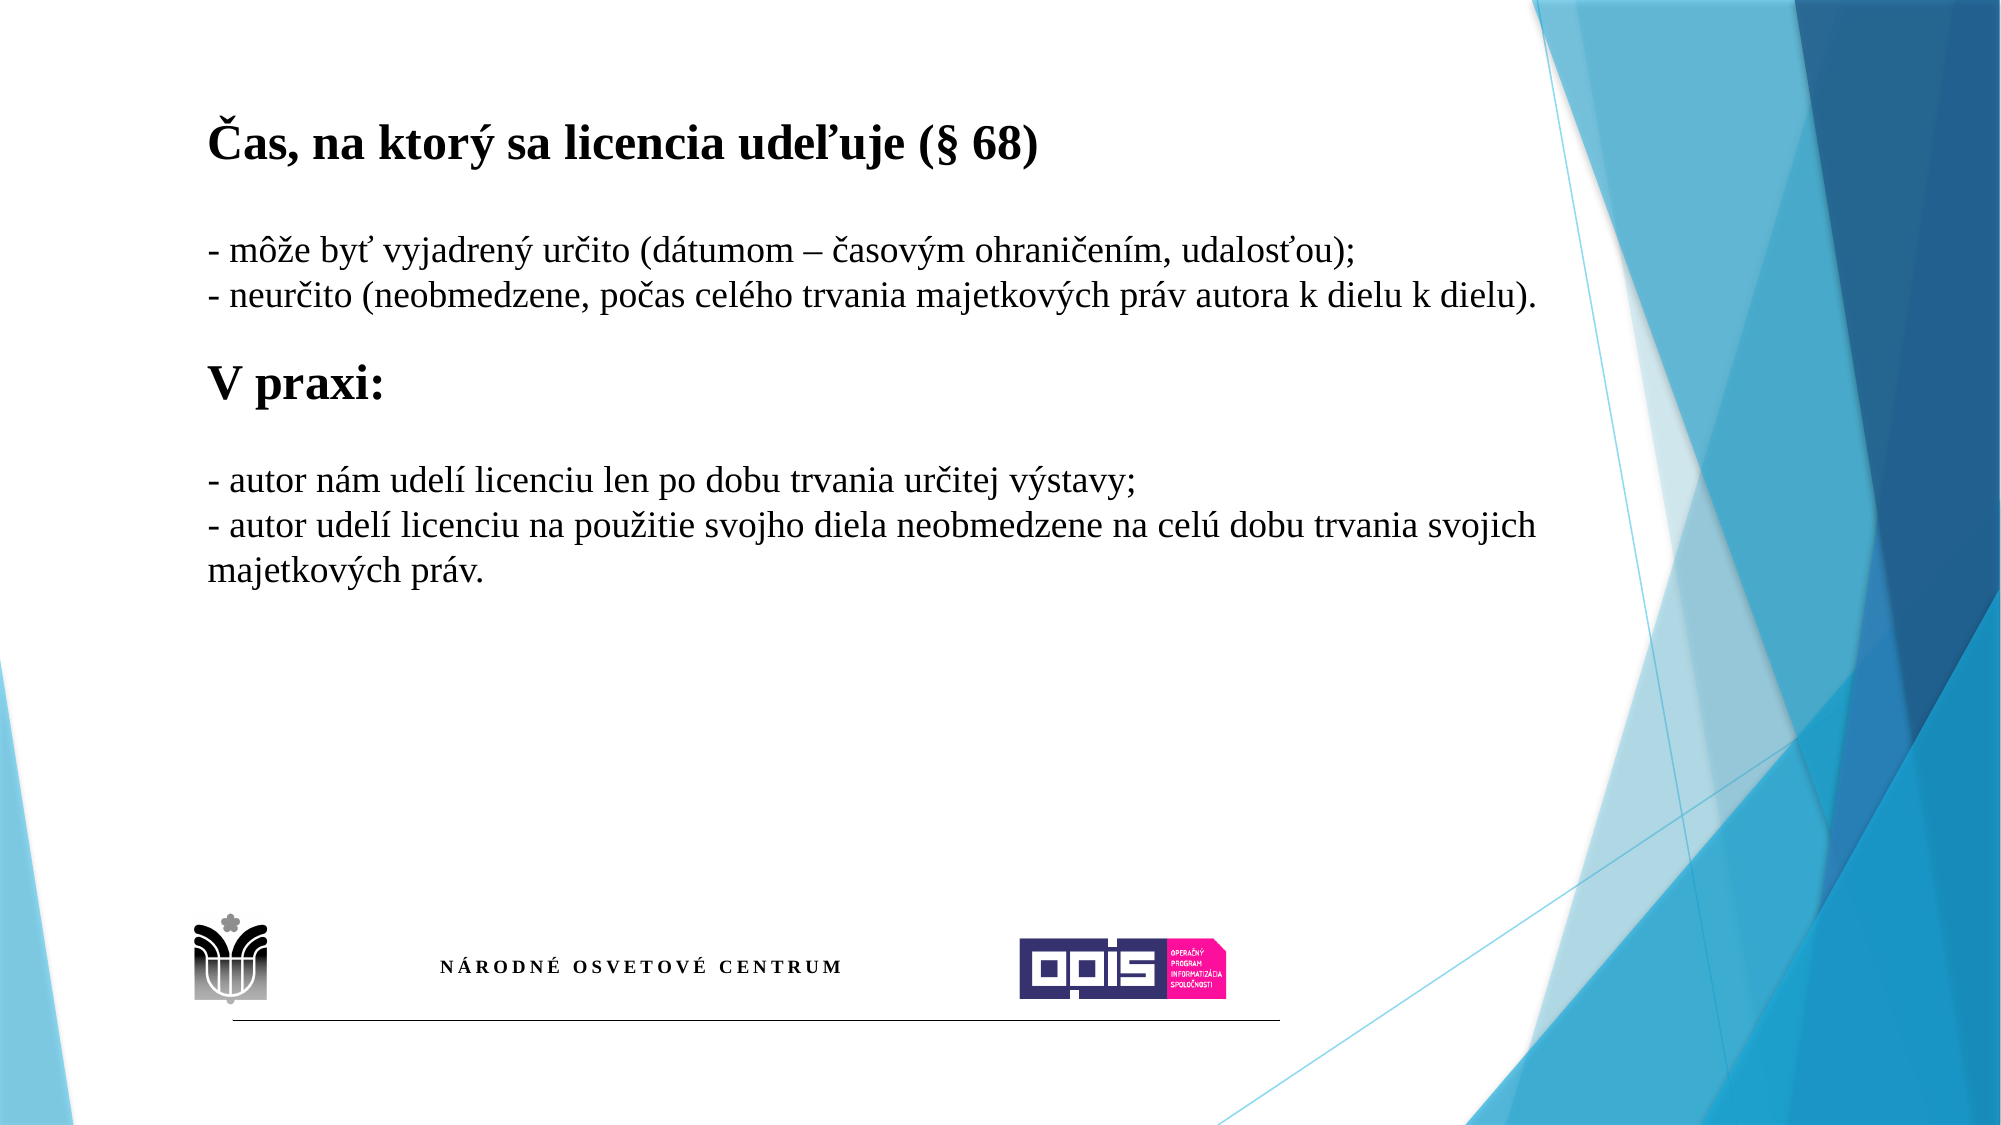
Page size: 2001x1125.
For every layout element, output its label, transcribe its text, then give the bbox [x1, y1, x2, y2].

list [192, 910, 1284, 1021]
title Čas, na ktorý sa licencia udeľuje (§ 68) - môže byť vyjadrený určito (dátumom – časovým ohraničením, udalosťou); - neurčito (neobmedzene, počas celého trvania majetkových práv autora k dielu k dielu). V praxi: - autor nám udelí licenciu len po dobu trvania určitej výstavy; - autor udelí licenciu na použitie svojho diela neobmedzene na celú dobu trvania svojich majetkových práv. [192, 102, 1655, 911]
